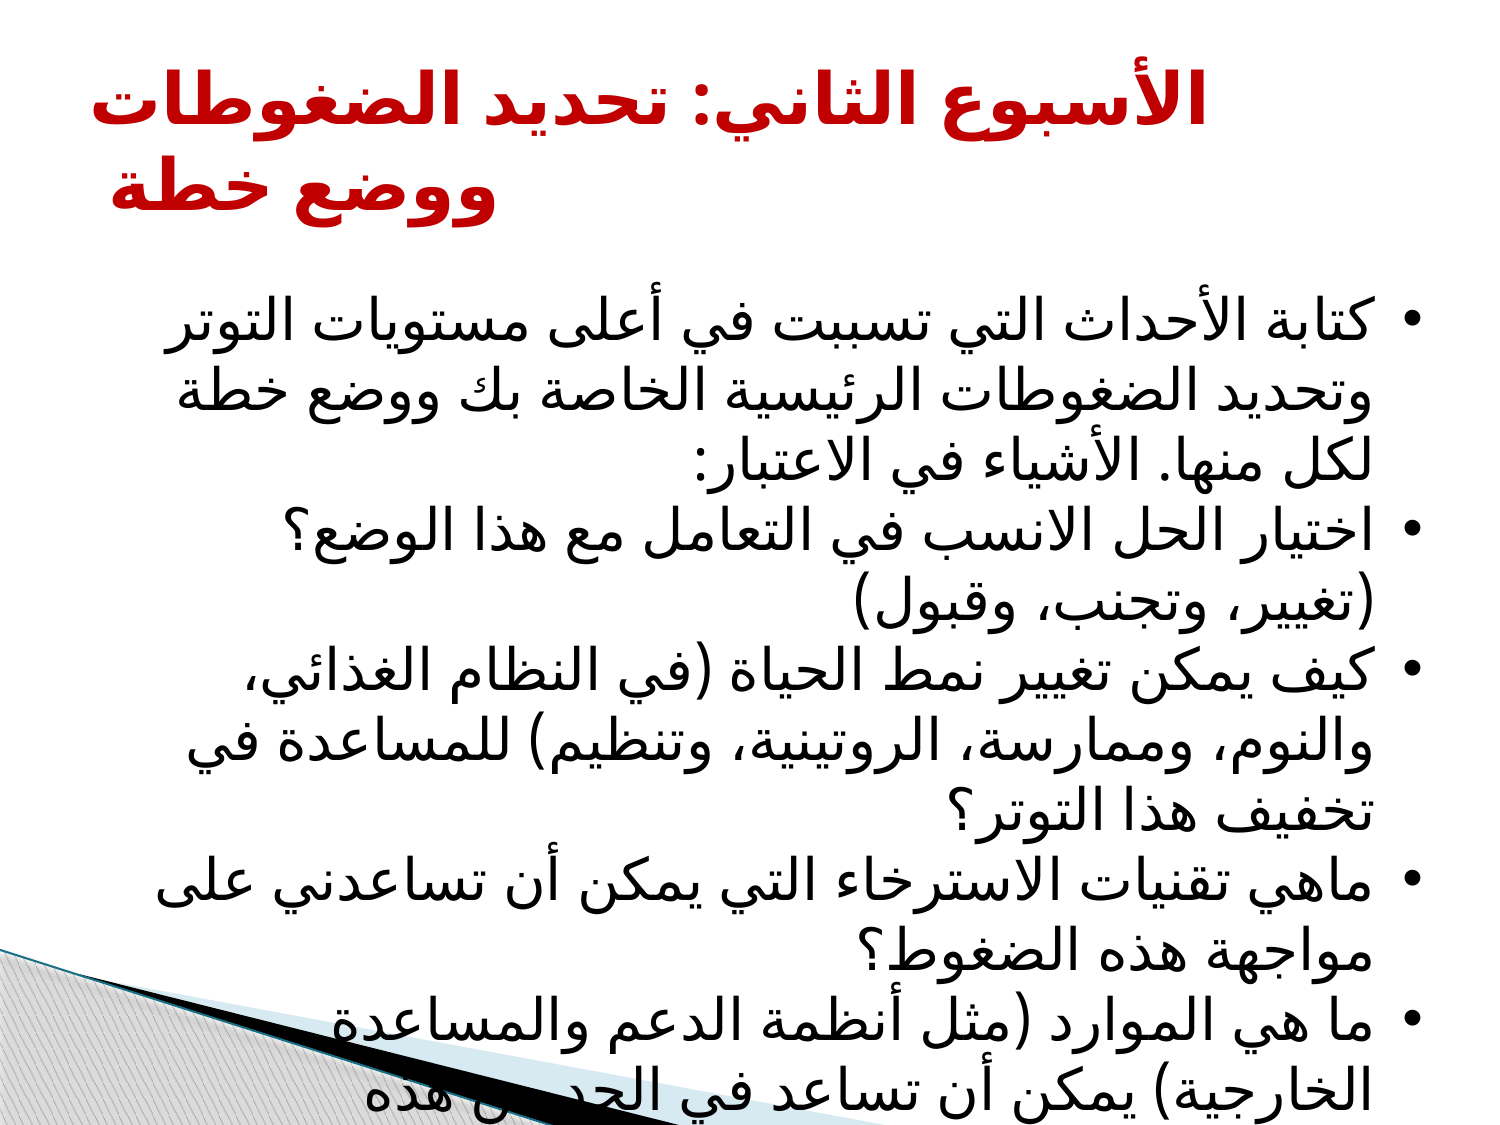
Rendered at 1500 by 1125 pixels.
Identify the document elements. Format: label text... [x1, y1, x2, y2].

title الأسبوع الثاني: تحديد الضغوطات ووضع خطة [75, 45, 1425, 233]
text_box كتابة الأحداث التي تسببت في أعلى مستويات التوتر وتحديد الضغوطات الرئيسية الخاصة بك ووضع خطة لكل منها. الأشياء في الاعتبار: اختيار الحل الانسب في التعامل مع هذا الوضع؟ (تغيير، وتجنب، وقبول) كيف يمكن تغيير نمط الحياة (في النظام الغذائي، والنوم، وممارسة، الروتينية، وتنظيم) للمساعدة في تخفيف هذا التوتر؟ ماهي تقنيات الاسترخاء التي يمكن أن تساعدني على مواجهة هذه الضغوط؟ ما هي الموارد (مثل أنظمة الدعم والمساعدة الخارجية) يمكن أن تساعد في الحد من هذه الضغوطات؟ [125, 275, 1438, 1125]
